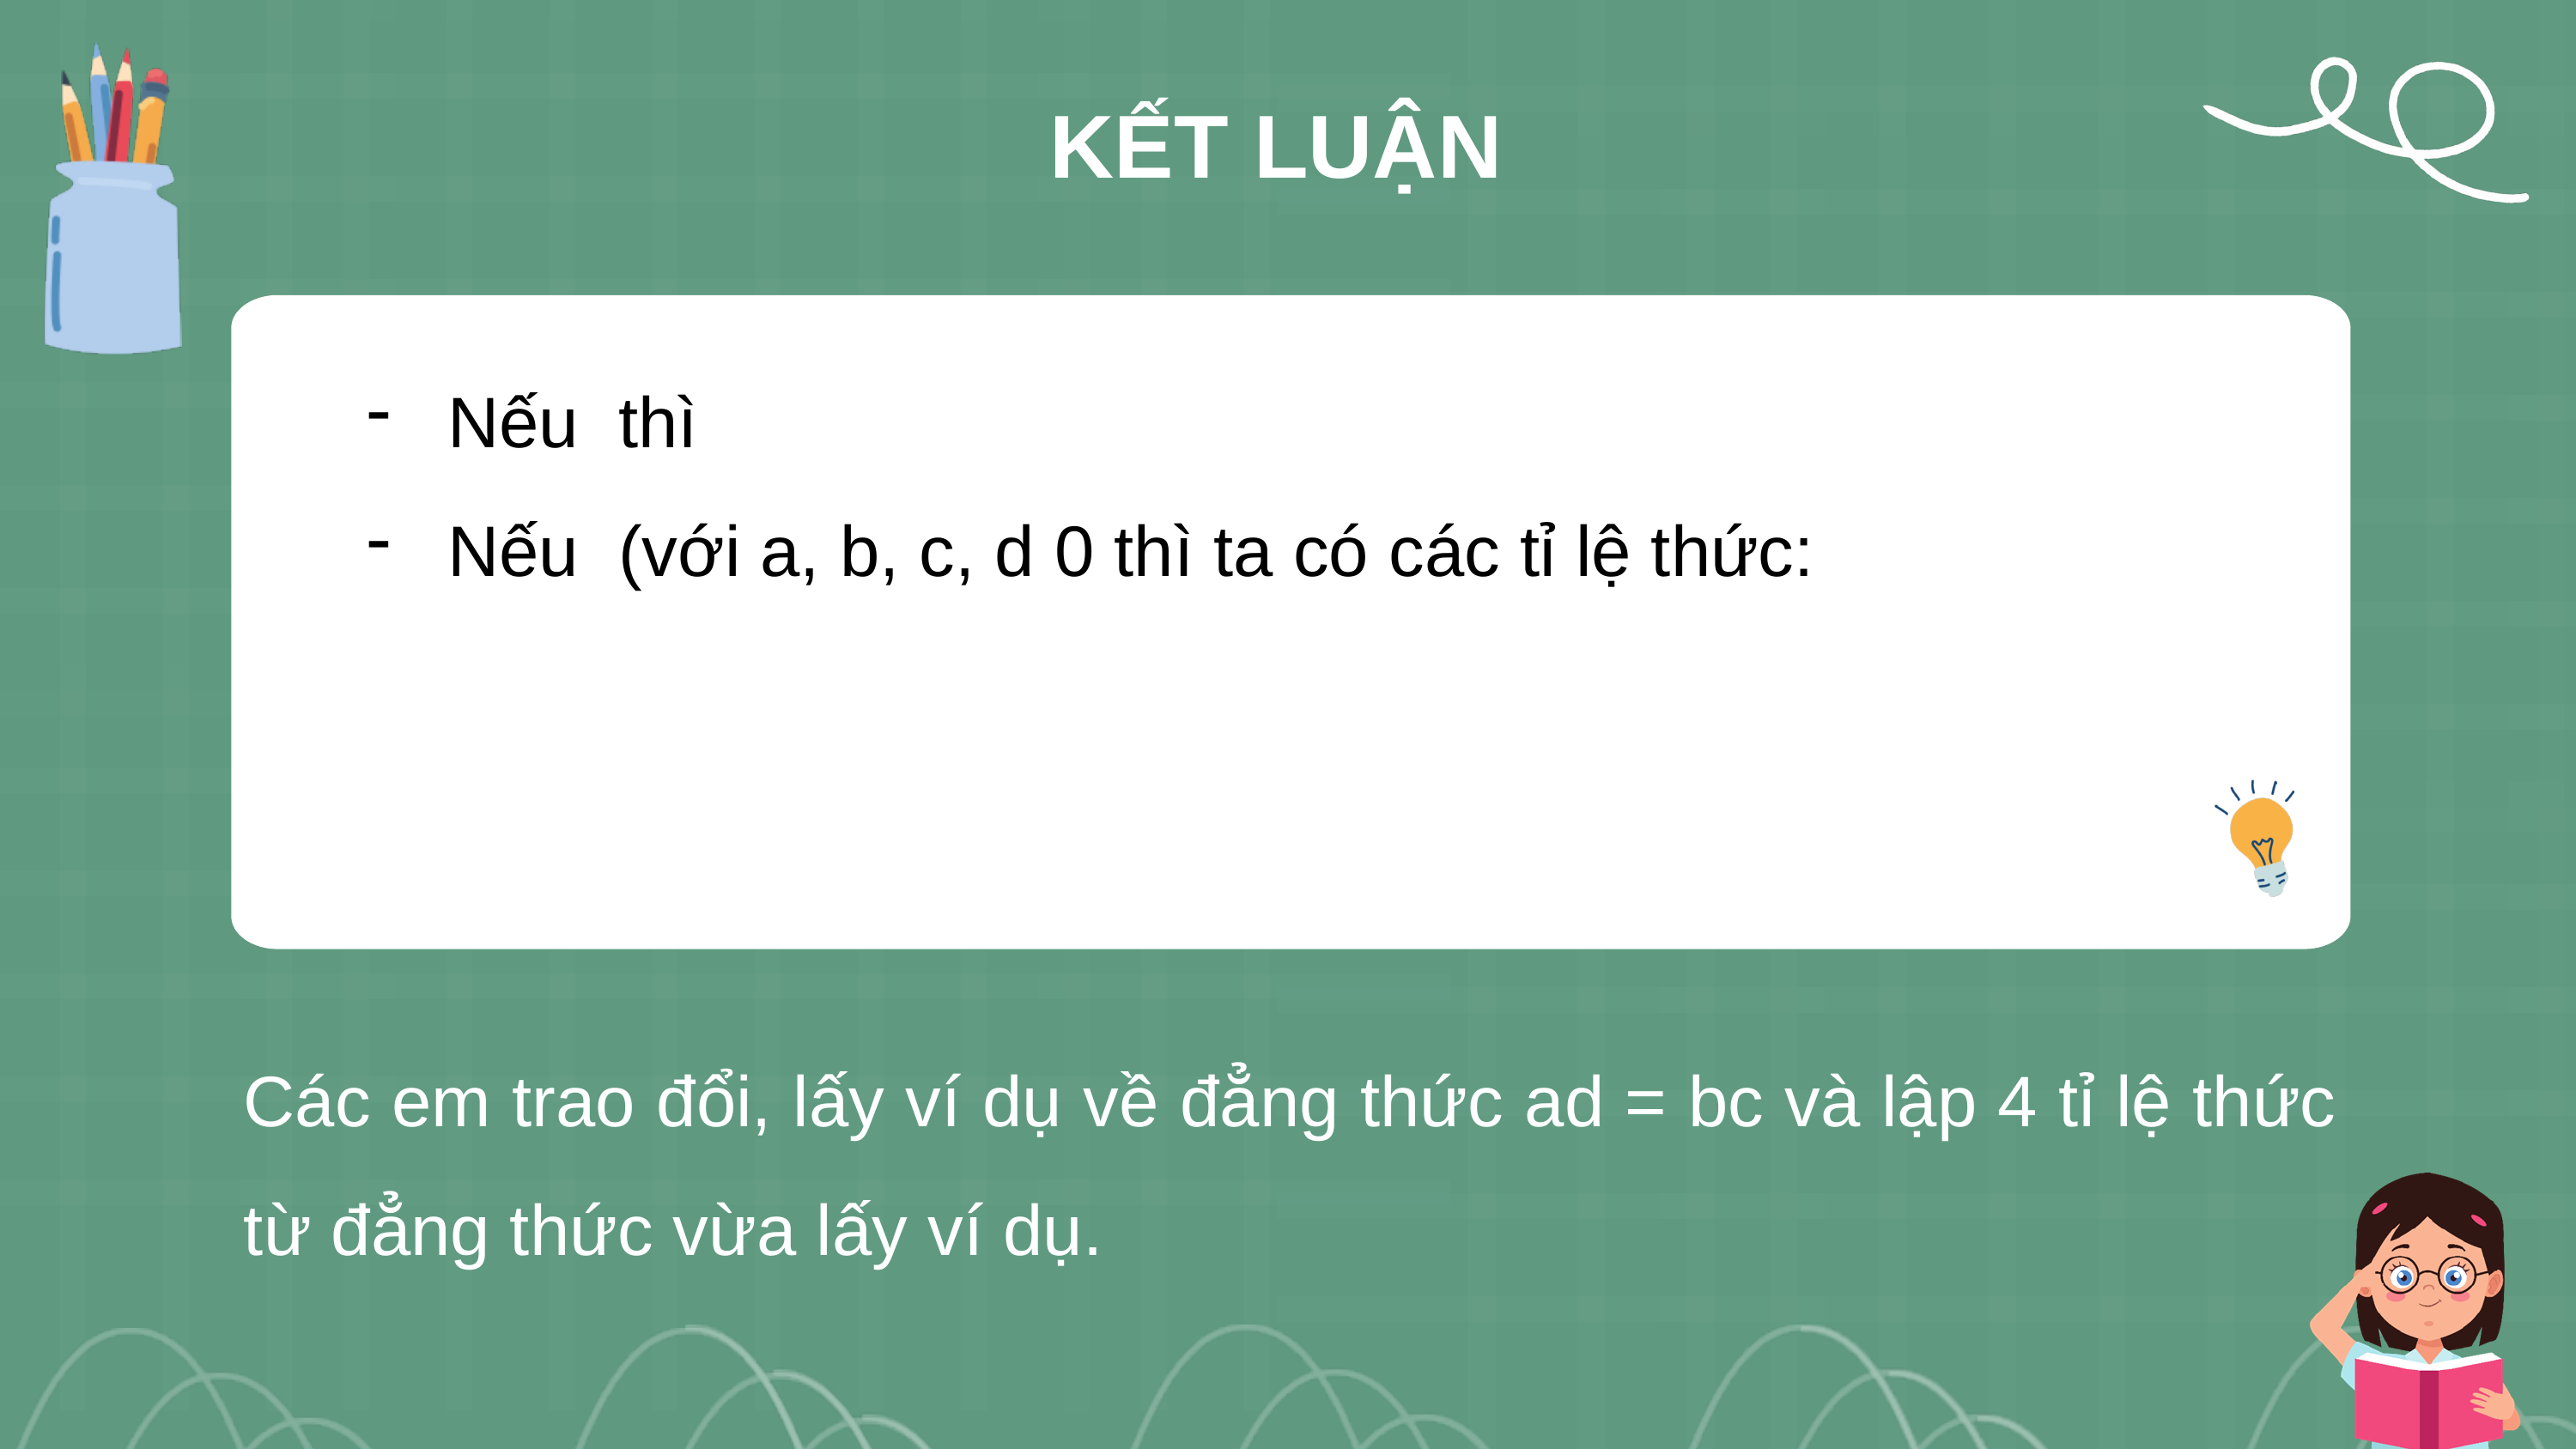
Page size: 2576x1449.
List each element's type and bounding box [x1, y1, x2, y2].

text_box [231, 294, 2351, 949]
picture [0, 0, 2576, 1449]
